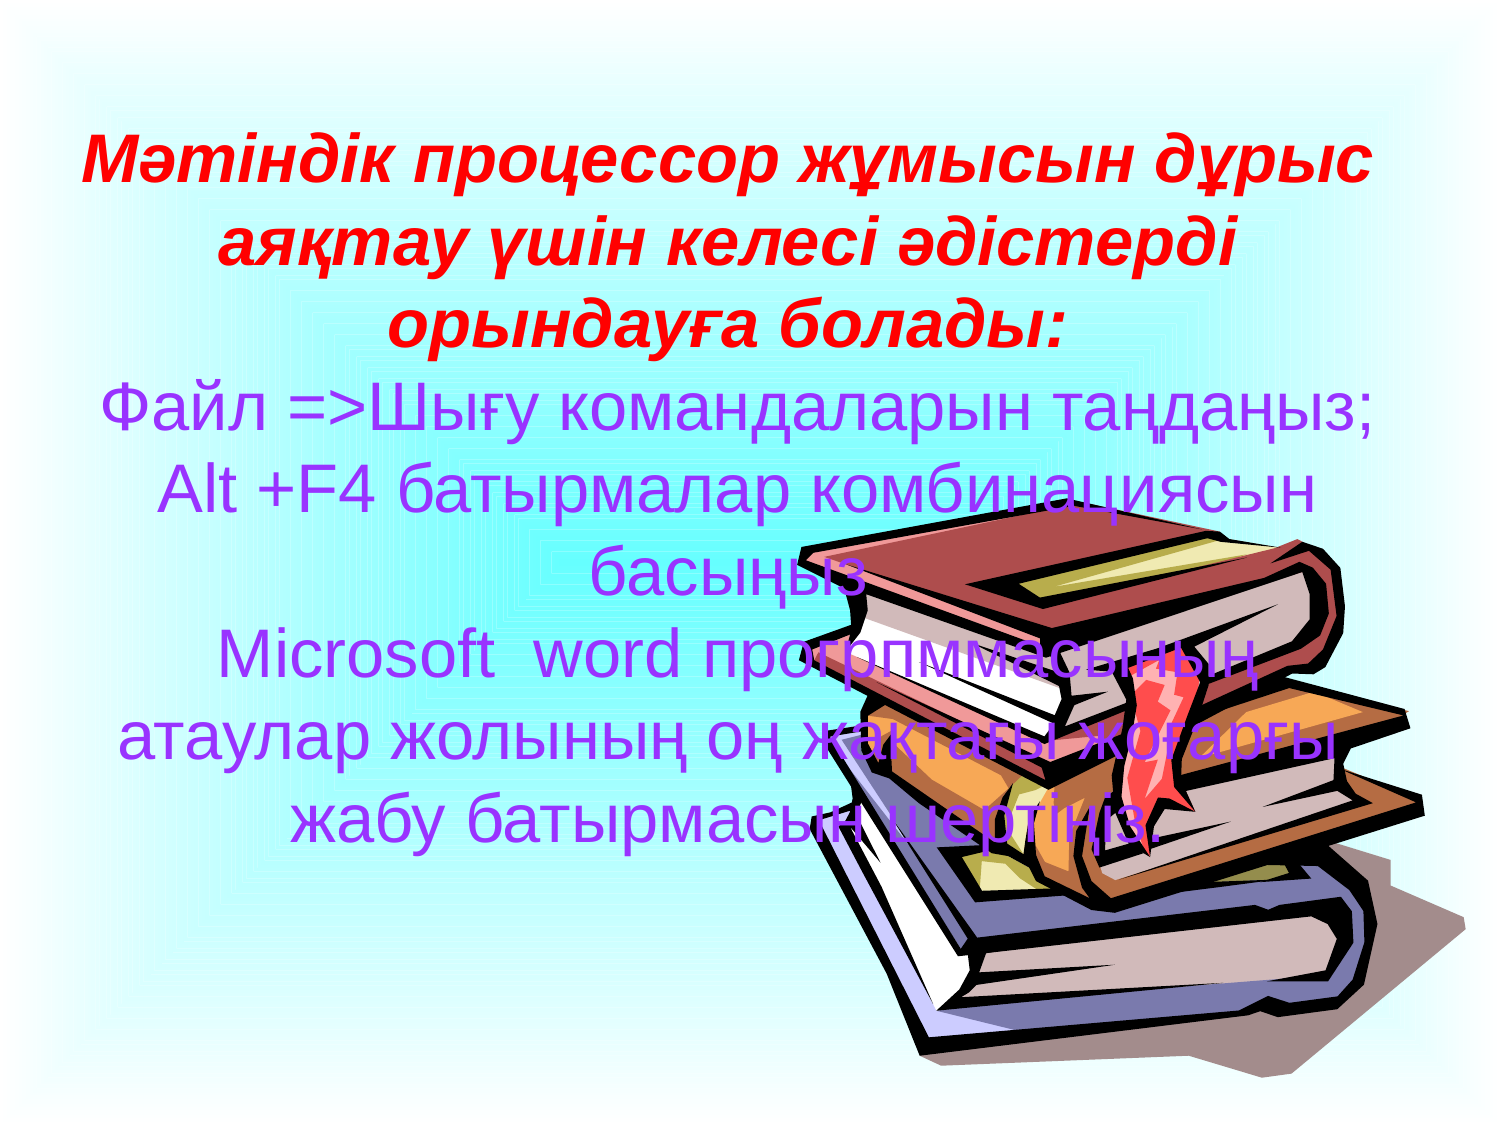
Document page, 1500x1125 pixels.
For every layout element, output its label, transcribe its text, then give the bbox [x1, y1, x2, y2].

picture [796, 494, 1471, 1084]
title Мәтіндік процессор жұмысын дұрыс аяқтау үшін келесі әдістерді орындауға болады: Файл =>Шығу командаларын таңдаңыз; Alt +F4 батырмалар комбинациясын басыңыз Microsoft word прогрпммасының атаулар жолының оң жақтағы жоғарғы жабу батырмасын шертіңіз. [52, 479, 1404, 574]
